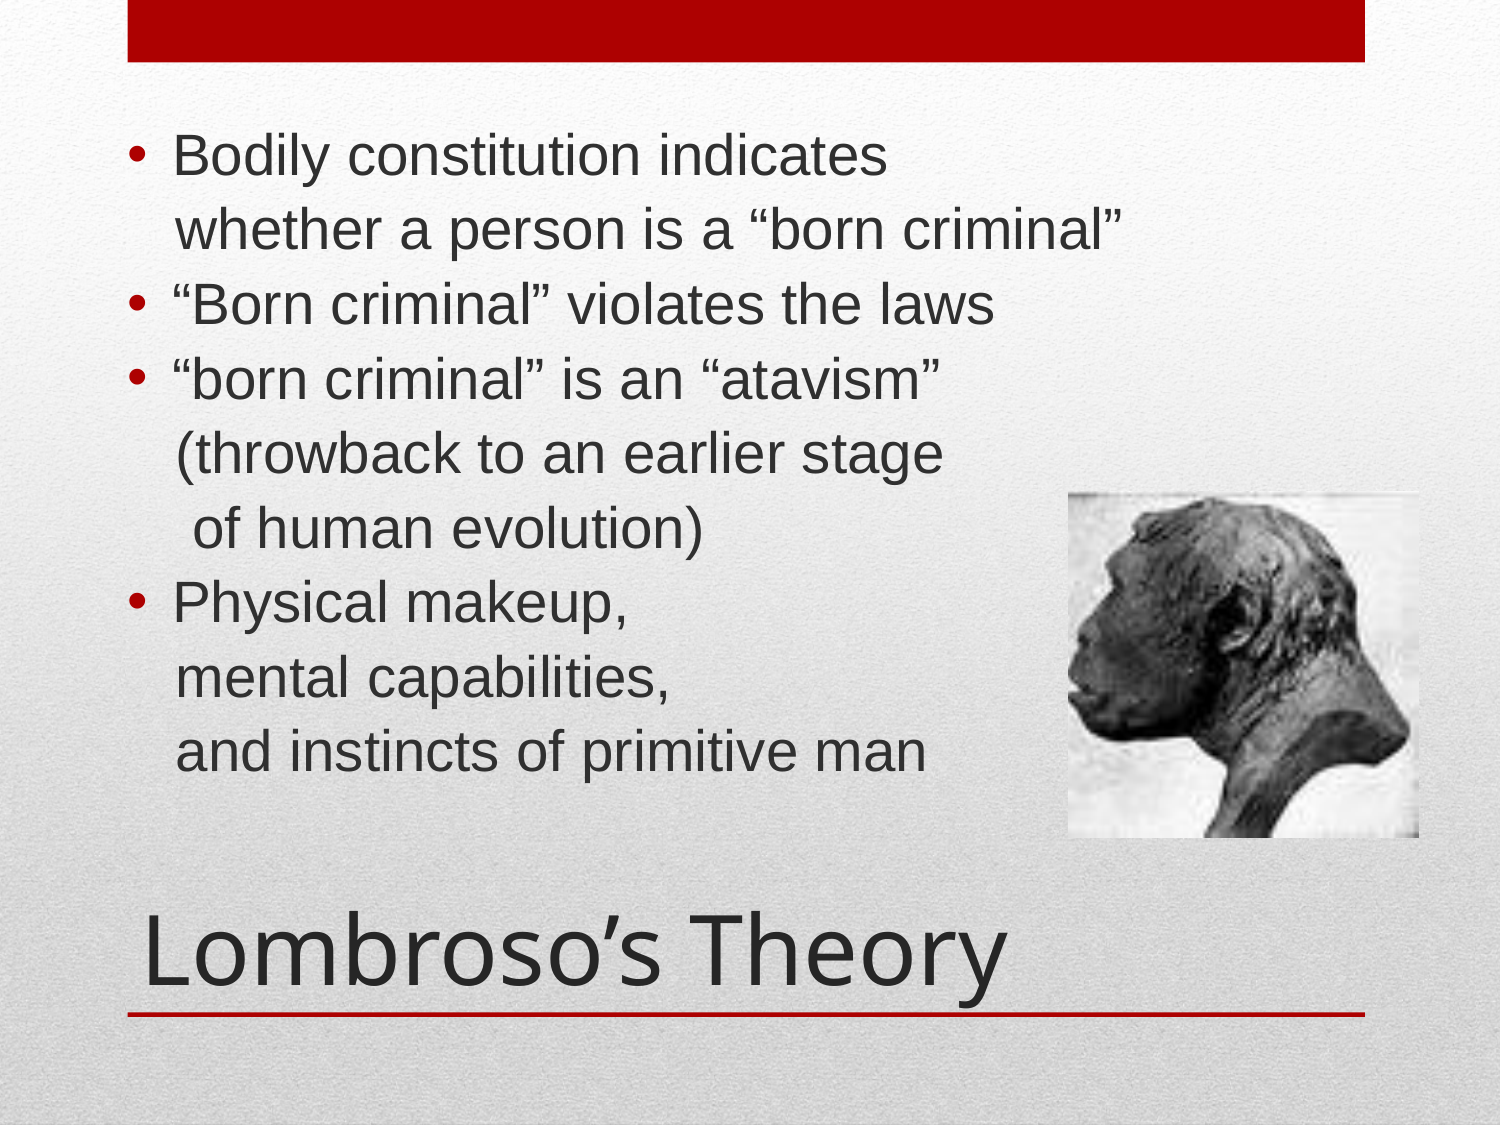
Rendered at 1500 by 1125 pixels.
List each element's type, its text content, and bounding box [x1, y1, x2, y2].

picture [1068, 490, 1420, 839]
title Lombroso’s Theory [125, 866, 1199, 1013]
list Bodily constitution indicates whether a person is a “born criminal” “Born criminal” violates the laws “born criminal” is an “atavism” (throwback to an earlier stage of human evolution) Physical makeup, mental capabilities, and instincts of primitive man [112, 117, 1419, 866]
